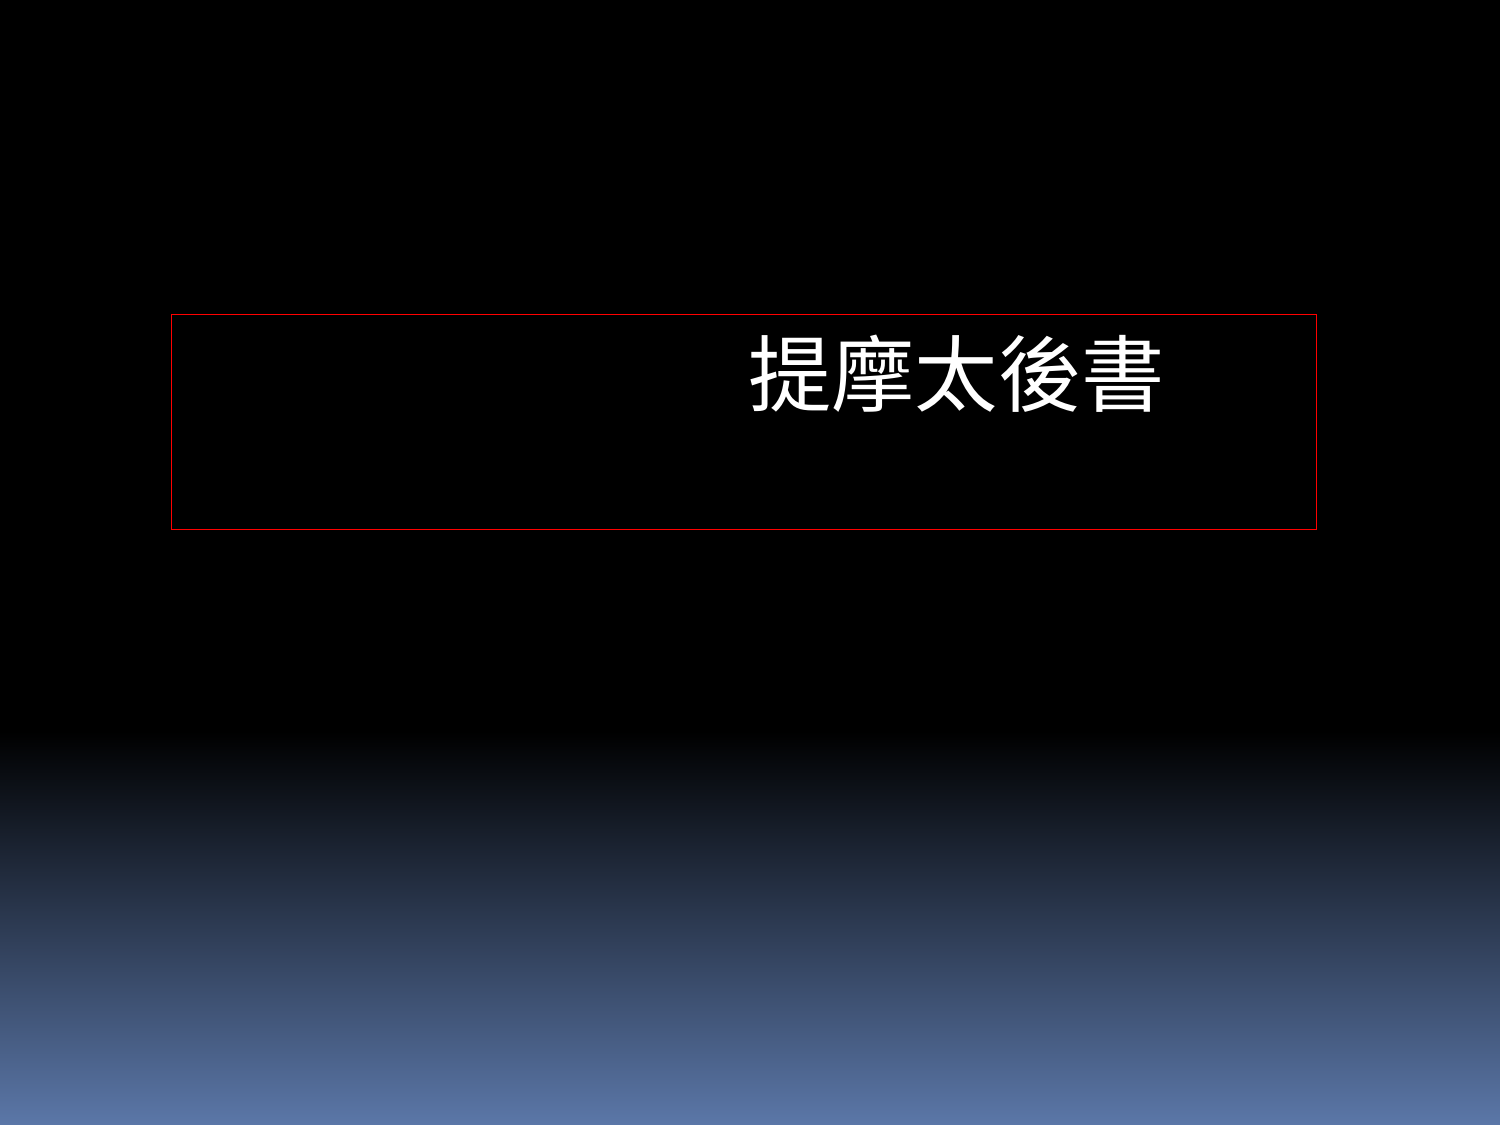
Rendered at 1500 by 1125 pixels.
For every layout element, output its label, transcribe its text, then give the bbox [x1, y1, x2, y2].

text_box 提摩太後書 [171, 314, 1317, 530]
